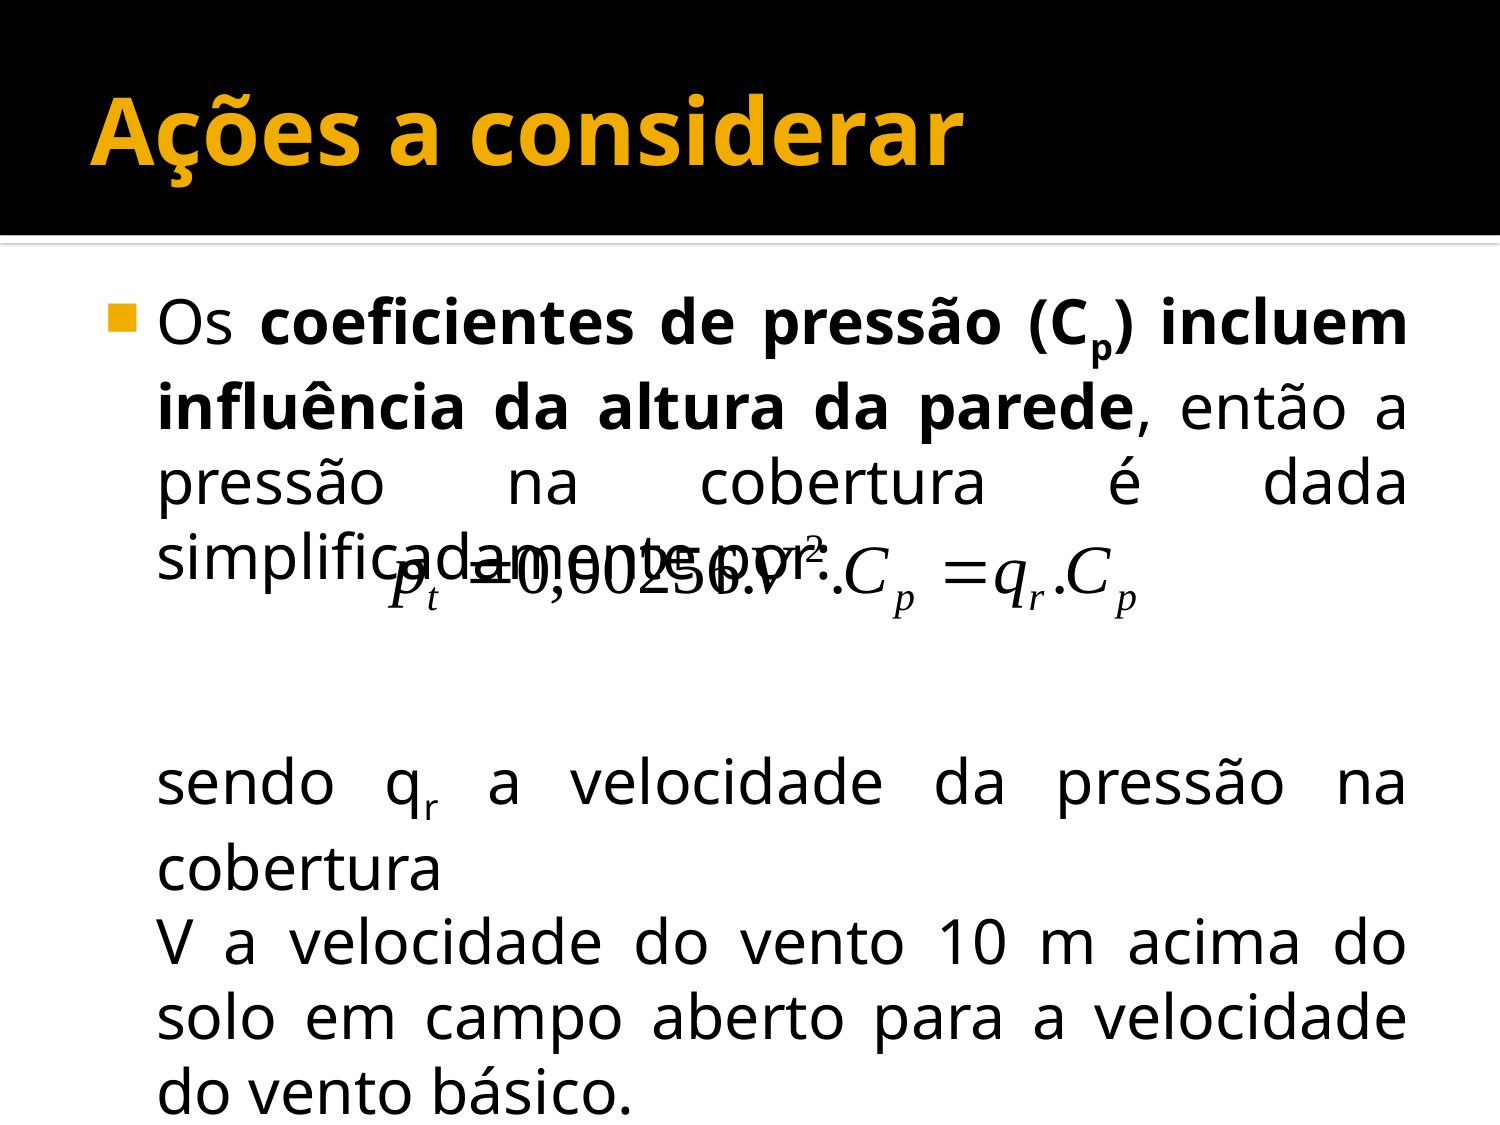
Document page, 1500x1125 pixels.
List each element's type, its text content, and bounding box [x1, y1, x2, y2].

list Os coeficientes de pressão (Cp) incluem influência da altura da parede, então a pressão na cobertura é dada simplificadamente por: sendo qr a velocidade da pressão na cobertura V a velocidade do vento 10 m acima do solo em campo aberto para a velocidade do vento básico. [75, 267, 1425, 1125]
title Ações a considerar [75, 25, 1425, 231]
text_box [373, 517, 1152, 634]
